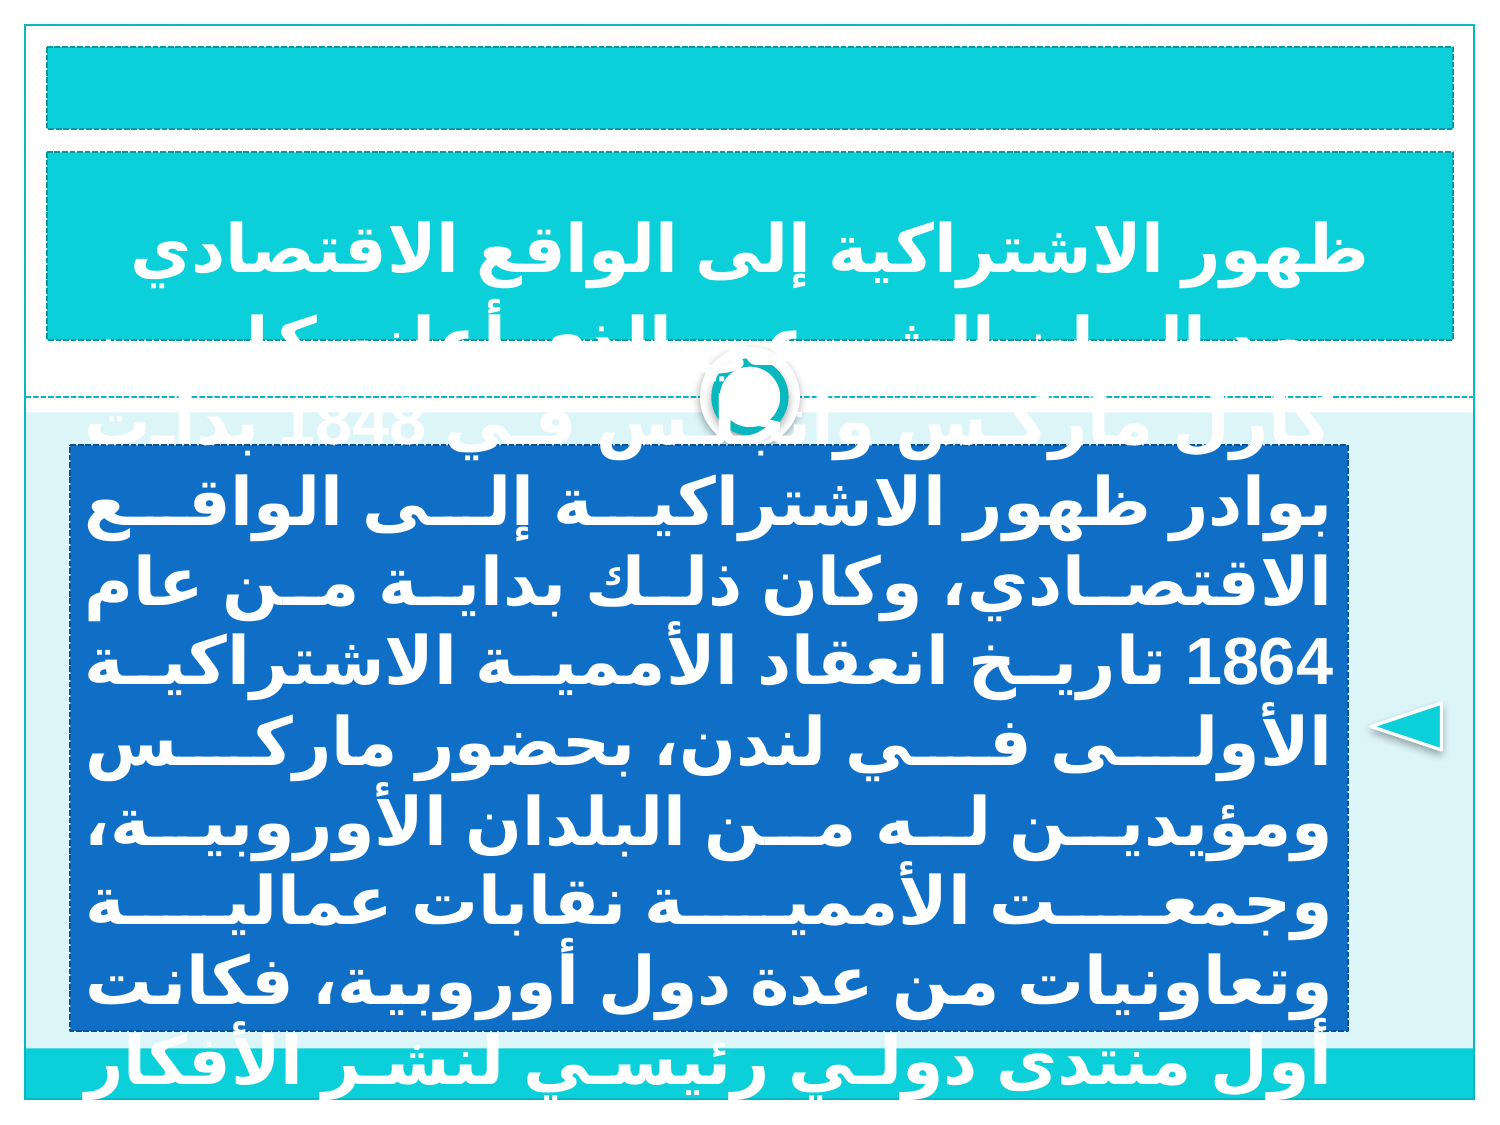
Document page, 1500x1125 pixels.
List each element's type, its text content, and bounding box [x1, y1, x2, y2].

text_box [1369, 701, 1444, 752]
text_box بعد البيان الشيوعي الذي أعلنه كل من كارل ماركس وانجلس في 1848 بدأت بوادر ظهور الاشتراكية إلى الواقع الاقتصادي، وكان ذلك بداية من عام 1864 تاريخ انعقاد الأممية الاشتراكية الأولى في لندن، بحضور ماركس ومؤيدين له من البلدان الأوروبية، وجمعت الأممية نقابات عمالية وتعاونيات من عدة دول أوروبية، فكانت أول منتدى دولي رئيسي لنشر الأفكار الاشتراكية. [69, 444, 1349, 1032]
text_box ظهور الاشتراكية إلى الواقع الاقتصادي [46, 151, 1454, 341]
text_box [46, 46, 1454, 130]
